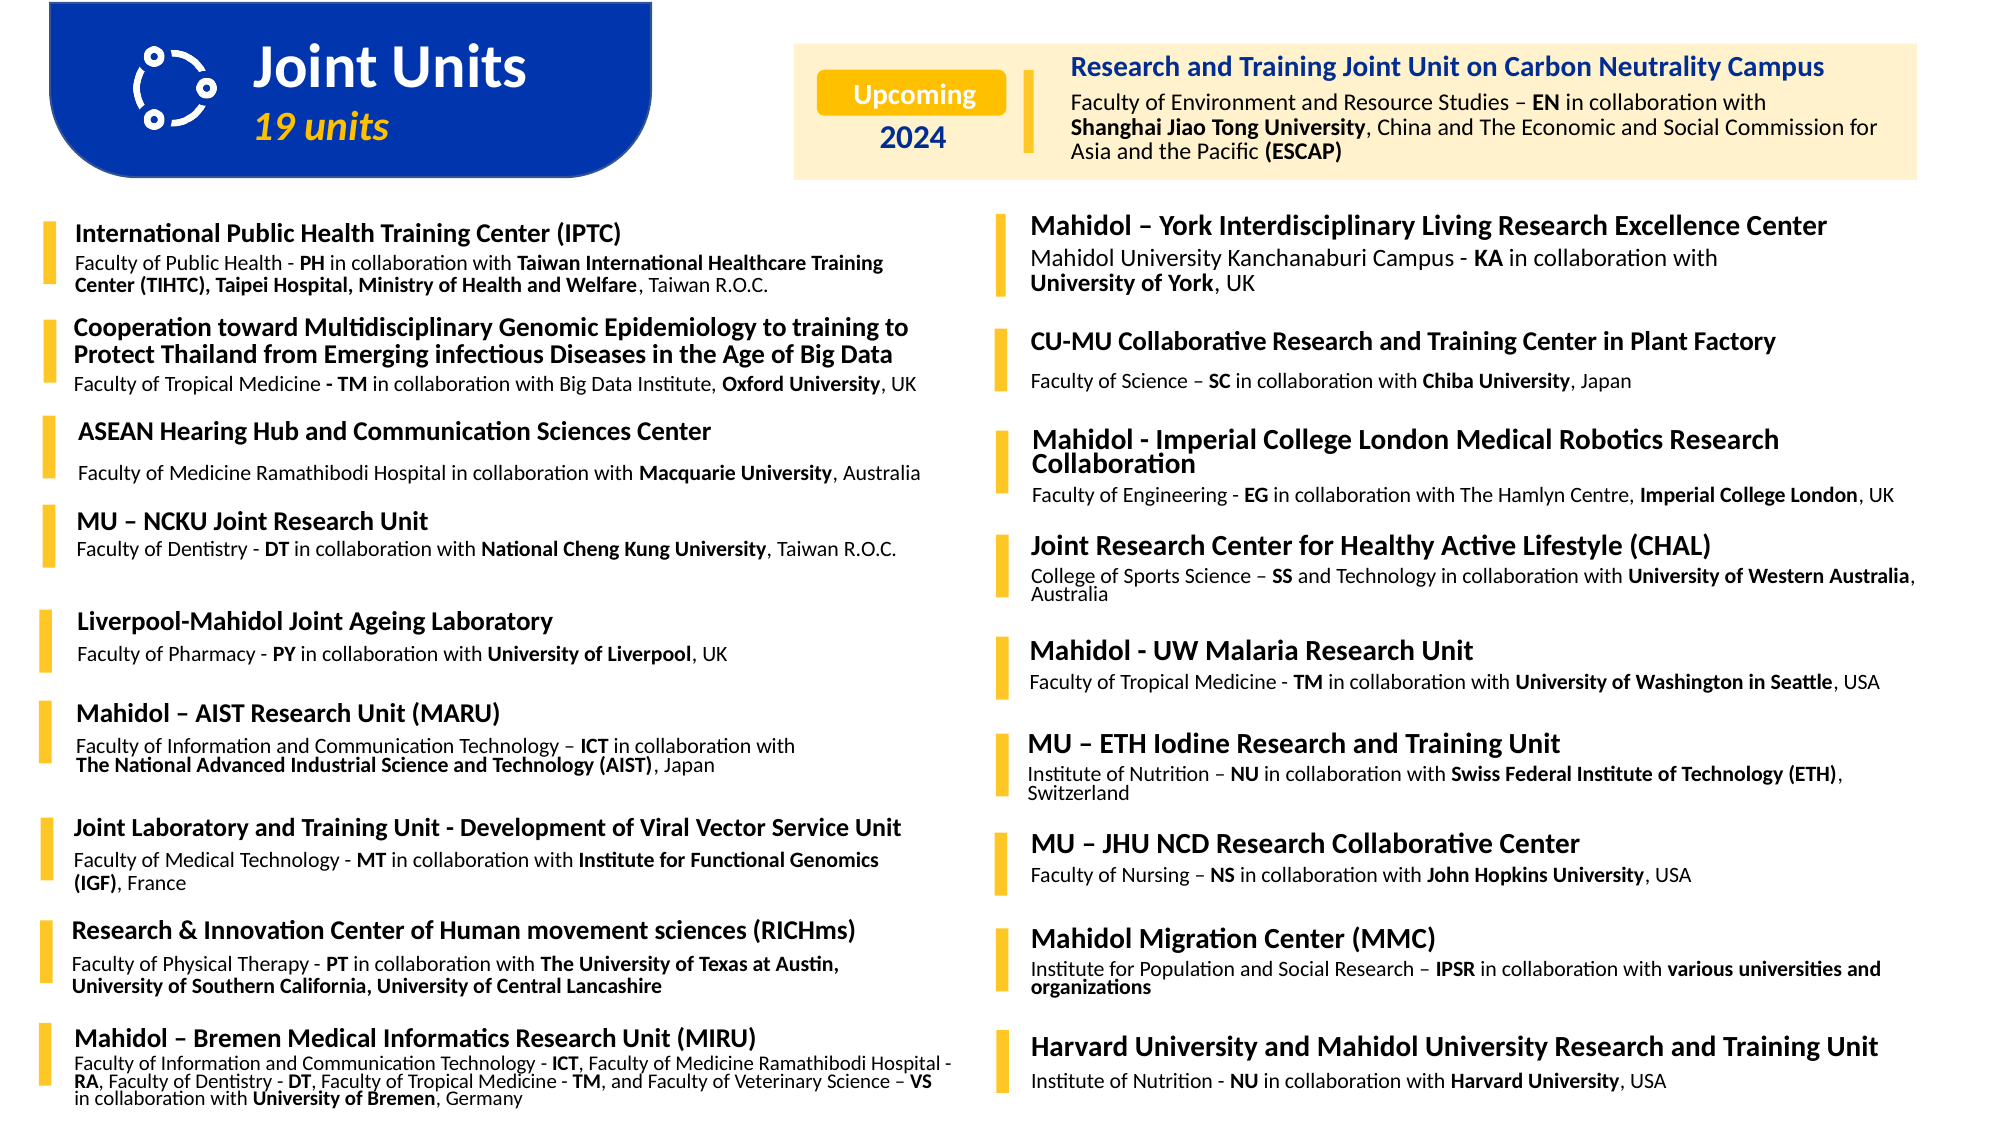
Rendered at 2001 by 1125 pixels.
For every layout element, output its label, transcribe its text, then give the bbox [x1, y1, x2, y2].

text_box [995, 733, 1010, 797]
text_box Mahidol – AIST Research Unit (MARU) Faculty of Information and Communication Technology – ICT in collaboration with The National Advanced Industrial Science and Technology (AIST), Japan [61, 696, 927, 784]
text_box [793, 43, 1918, 181]
text_box [49, 1, 653, 179]
text_box [995, 798, 1935, 902]
text_box Research and Training Joint Unit on Carbon Neutrality Campus Faculty of Environment and Resource Studies – EN in collaboration with Shanghai Jiao Tong University, China and The Economic and Social Commission for Asia and the Pacific (ESCAP) [1056, 45, 1895, 172]
text_box Research & Innovation Center of Human movement sciences (RICHms) Faculty of Physical Therapy - PT in collaboration with The University of Texas at Austin, University of Southern California, University of Central Lancashire [57, 910, 919, 1006]
text_box Harvard University and Mahidol University Research and Training Unit Institute of Nutrition - NU in collaboration with Harvard University, USA [1016, 1025, 1900, 1101]
text_box [39, 919, 54, 984]
text_box [995, 927, 1009, 992]
text_box [994, 563, 1935, 668]
text_box [995, 213, 1007, 298]
text_box [988, 329, 1935, 434]
text_box [42, 504, 56, 569]
text_box Upcoming [815, 68, 1008, 117]
text_box Joint Laboratory and Training Unit - Development of Viral Vector Service Unit Faculty of Medical Technology - MT in collaboration with Institute for Functional Genomics (IGF), France [59, 807, 943, 903]
text_box [38, 1022, 52, 1087]
text_box International Public Health Training Center (IPTC) Faculty of Public Health - PH in collaboration with Taiwan International Healthcare Training Center (TIHTC), Taipei Hospital, Ministry of Health and Welfare, Taiwan R.O.C. [60, 213, 920, 305]
text_box Mahidol – York Interdisciplinary Living Research Excellence Center Mahidol University Kanchanaburi Campus - KA in collaboration with University of York, UK [1015, 204, 1849, 305]
text_box Liverpool-Mahidol Joint Ageing Laboratory Faculty of Pharmacy - PY in collaboration with University of Liverpool, UK [62, 604, 930, 673]
text_box Mahidol - UW Malaria Research Unit Faculty of Tropical Medicine - TM in collaboration with University of Washington in Seattle, USA [1014, 633, 1909, 701]
text_box Joint Research Center for Healthy Active Lifestyle (CHAL) College of Sports Science – SS and Technology in collaboration with University of Western Australia, Australia [1016, 528, 1944, 613]
text_box [1023, 69, 1035, 154]
text_box MU – JHU NCD Research Collaborative Center Faculty of Nursing – NS in collaboration with John Hopkins University, USA [1015, 826, 1840, 894]
text_box [43, 319, 57, 384]
text_box [995, 211, 1935, 316]
picture [133, 46, 217, 130]
text_box 19 units [237, 102, 473, 155]
text_box [995, 636, 1010, 701]
text_box [38, 700, 53, 764]
text_box MU – NCKU Joint Research Unit Faculty of Dentistry - DT in collaboration with National Cheng Kung University, Taiwan R.O.C. [61, 504, 944, 568]
text_box Joint Units [238, 35, 566, 107]
text_box Mahidol – Bremen Medical Informatics Research Unit (MIRU) Faculty of Information and Communication Technology - ICT, Faculty of Medicine Ramathibodi Hospital - RA, Faculty of Dentistry - DT, Faculty of Tropical Medicine - TM, and Faculty of Veterinary Science – VS in collaboration with University of Bremen, Germany [59, 1017, 972, 1117]
text_box [995, 430, 1009, 494]
text_box MU – ETH Iodine Research and Training Unit Institute of Nutrition – NU in collaboration with Swiss Federal Institute of Technology (ETH), Switzerland [1012, 726, 1962, 812]
text_box [42, 415, 56, 479]
text_box [994, 832, 1008, 897]
text_box [994, 328, 1008, 393]
text_box [995, 1029, 1010, 1094]
text_box ASEAN Hearing Hub and Communication Sciences Center Faculty of Medicine Ramathibodi Hospital in collaboration with Macquarie University, Australia [63, 415, 941, 492]
text_box Mahidol Migration Center (MMC) Institute for Population and Social Research – IPSR in collaboration with various universities and organizations [1015, 921, 1907, 1006]
text_box [42, 220, 57, 285]
text_box Cooperation toward Multidisciplinary Genomic Epidemiology to training to Protect Thailand from Emerging infectious Diseases in the Age of Big Data Faculty of Tropical Medicine - TM in collaboration with Big Data Institute, Oxford University, UK [59, 306, 949, 404]
text_box [40, 817, 54, 881]
text_box 2024 [824, 118, 1002, 162]
text_box [38, 609, 53, 674]
text_box 1 [995, 533, 1010, 598]
text_box CU-MU Collaborative Research and Training Center in Plant Factory Faculty of Science – SC in collaboration with Chiba University, Japan [1015, 321, 1904, 401]
text_box Mahidol - Imperial College London Medical Robotics Research Collaboration Faculty of Engineering - EG in collaboration with The Hamlyn Centre, Imperial College London, UK [1017, 422, 1921, 514]
